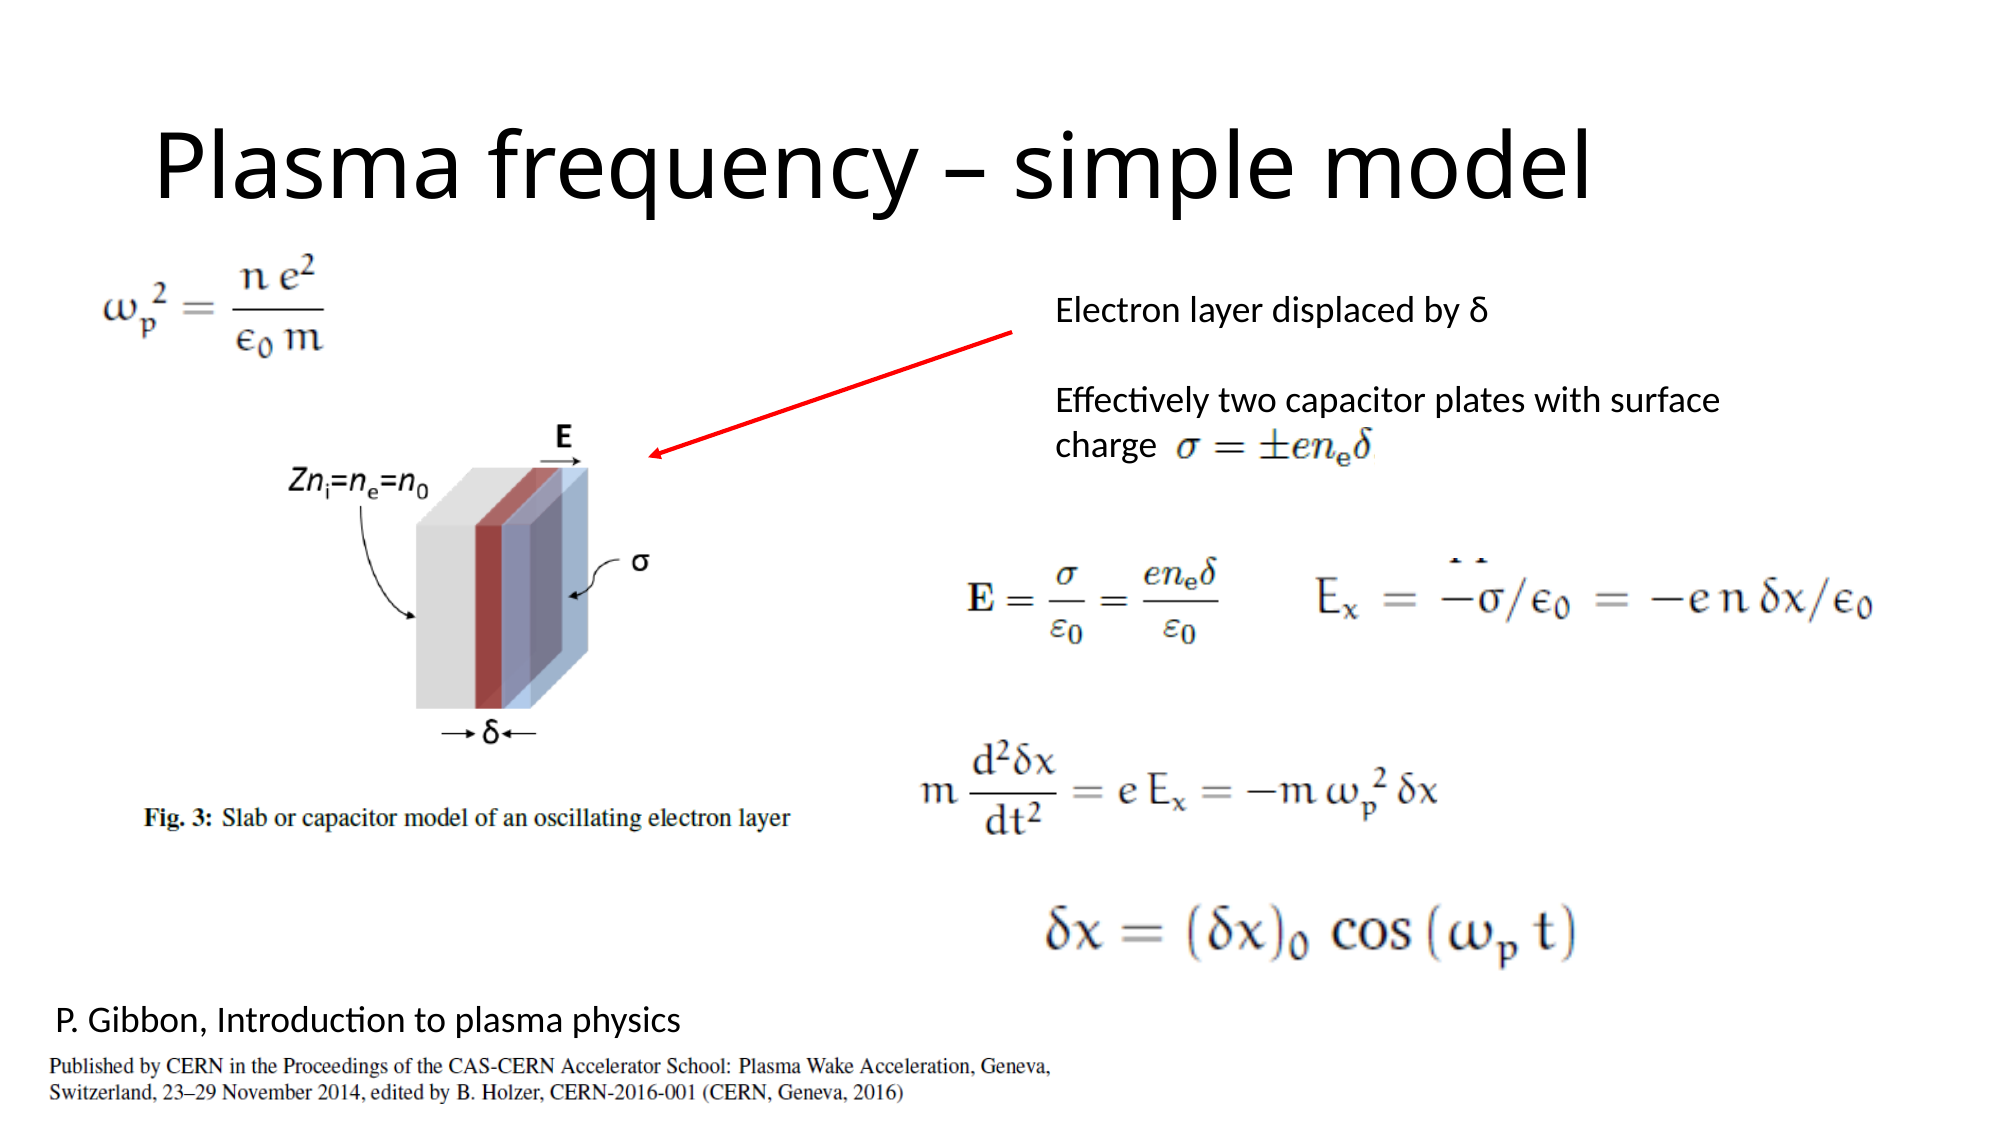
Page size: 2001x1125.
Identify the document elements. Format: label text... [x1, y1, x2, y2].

picture [90, 237, 328, 364]
picture [1172, 427, 1375, 475]
text_box P. Gibbon, Introduction to plasma physics [40, 987, 778, 1046]
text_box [648, 332, 1013, 458]
picture [890, 720, 1438, 865]
title Plasma frequency – simple model [137, 59, 1863, 278]
picture [943, 550, 1222, 651]
picture [40, 399, 868, 866]
text_box Electron layer displaced by δ Effectively two capacitor plates with surface charge [1040, 277, 1835, 472]
picture [1312, 557, 1874, 630]
picture [40, 1046, 1068, 1104]
picture [1040, 891, 1580, 973]
